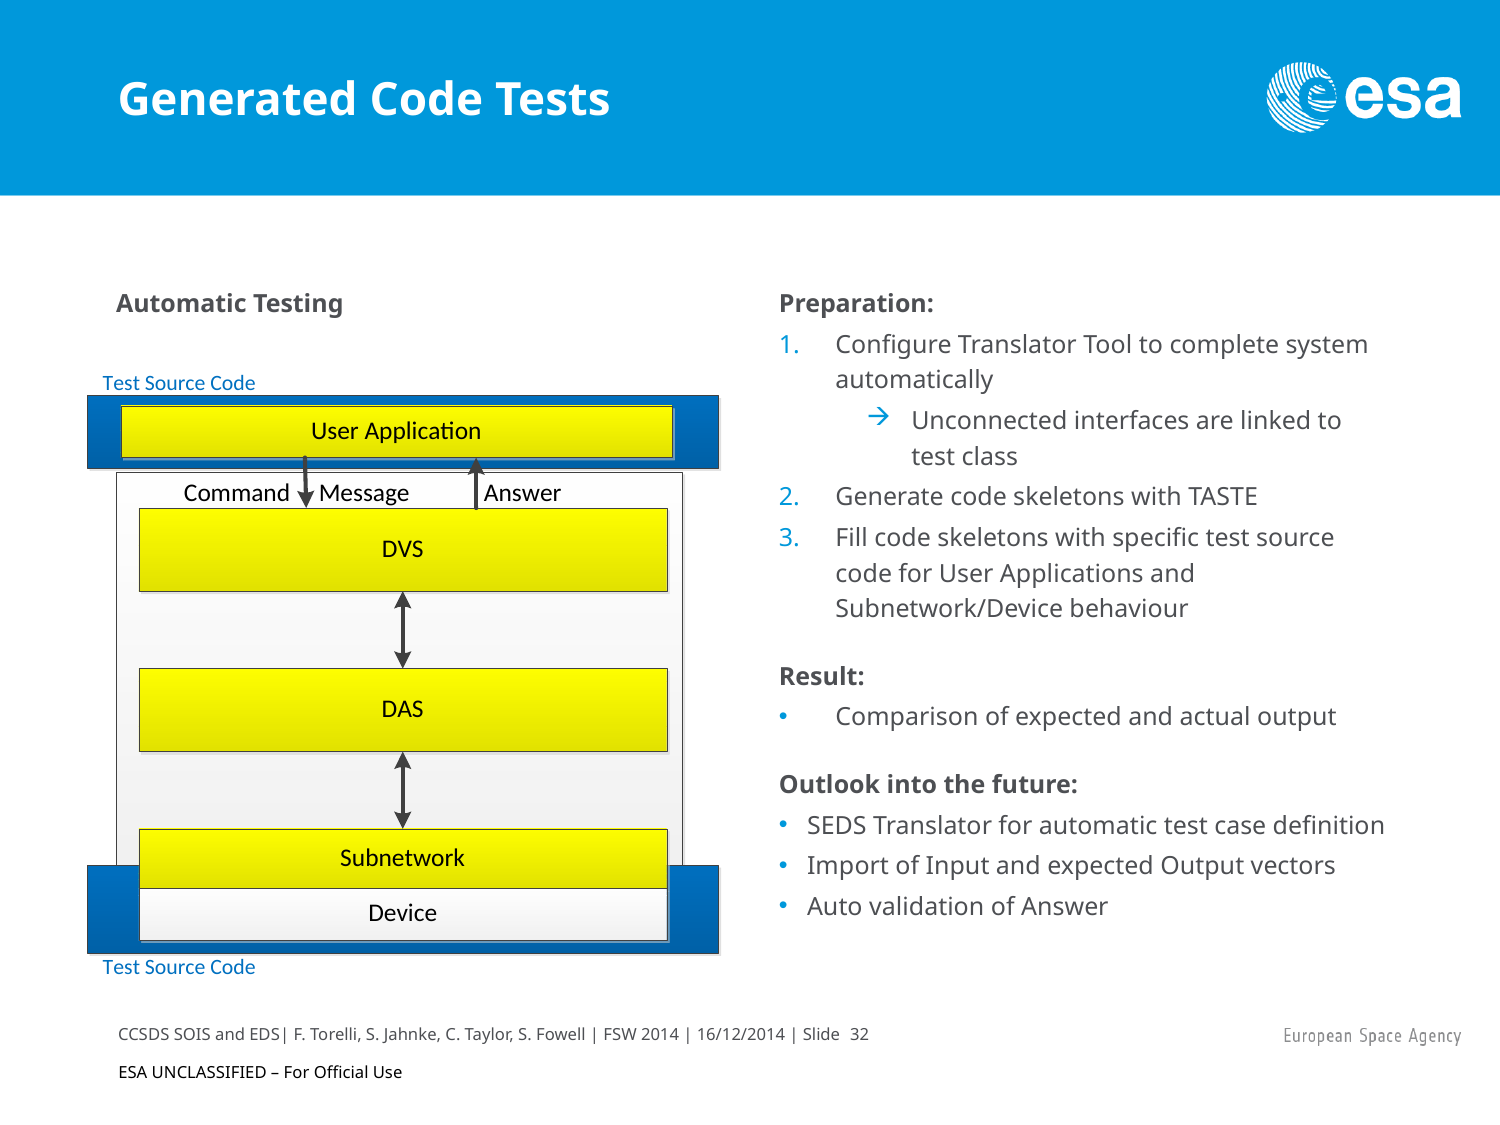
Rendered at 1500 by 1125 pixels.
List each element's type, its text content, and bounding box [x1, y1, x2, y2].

picture [1292, 111, 1300, 117]
picture [1291, 98, 1300, 107]
picture [1268, 92, 1274, 103]
picture [1283, 85, 1288, 95]
picture [1287, 118, 1297, 125]
title Generated Code Tests [102, 62, 1105, 133]
picture [1268, 102, 1275, 112]
picture [1291, 126, 1299, 131]
picture [1272, 79, 1278, 94]
list Preparation: Configure Translator Tool to complete system automatically Unconnected interfaces are linked to test class Generate code skeletons with TASTE Fill code skeletons with specific test source code for User Applications and Subnetwork/Device behaviour Result: Comparison of expected and actual output Outlook into the future: SEDS Translator for automatic test case definition Import of Input and expected Output vectors Auto validation of Answer [764, 274, 1402, 983]
list Automatic Testing [101, 274, 740, 983]
picture [1275, 98, 1284, 110]
picture [1346, 78, 1382, 118]
picture [1270, 85, 1274, 95]
picture [1388, 78, 1420, 118]
picture [1279, 111, 1286, 117]
picture [1426, 78, 1460, 118]
picture [1264, 1020, 1500, 1059]
picture [1276, 74, 1280, 88]
picture [1279, 64, 1298, 86]
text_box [84, 368, 724, 984]
